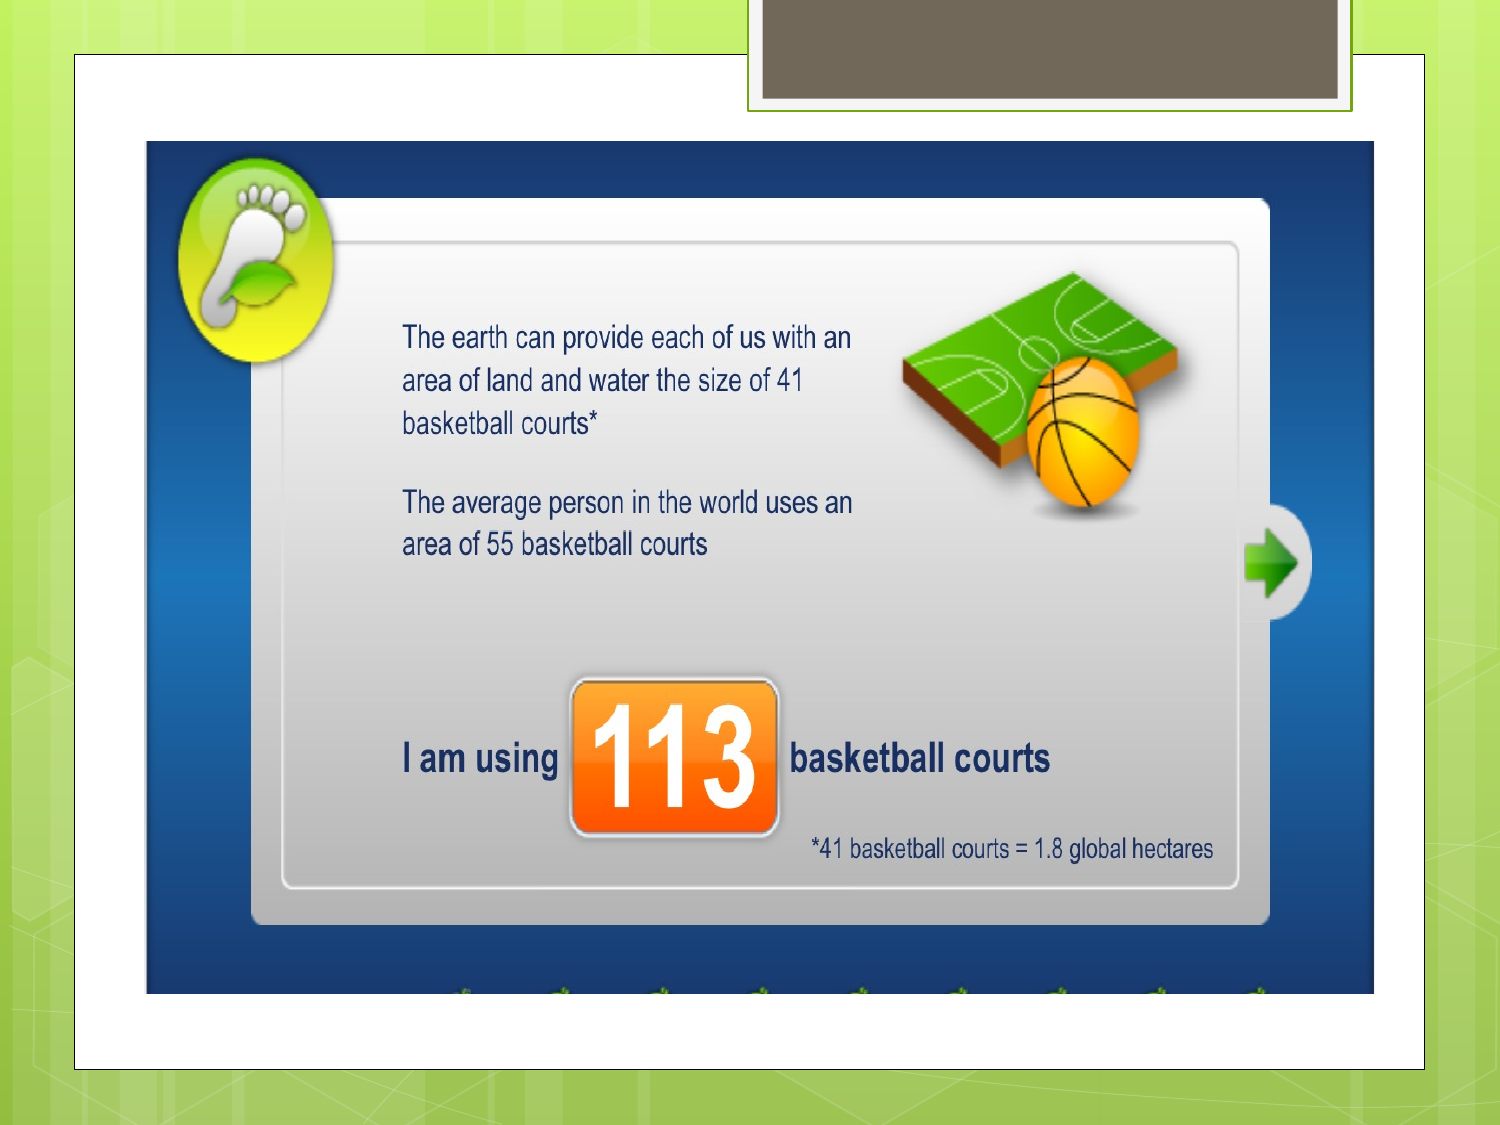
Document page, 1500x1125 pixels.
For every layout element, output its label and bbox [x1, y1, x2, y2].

list [143, 141, 1376, 994]
